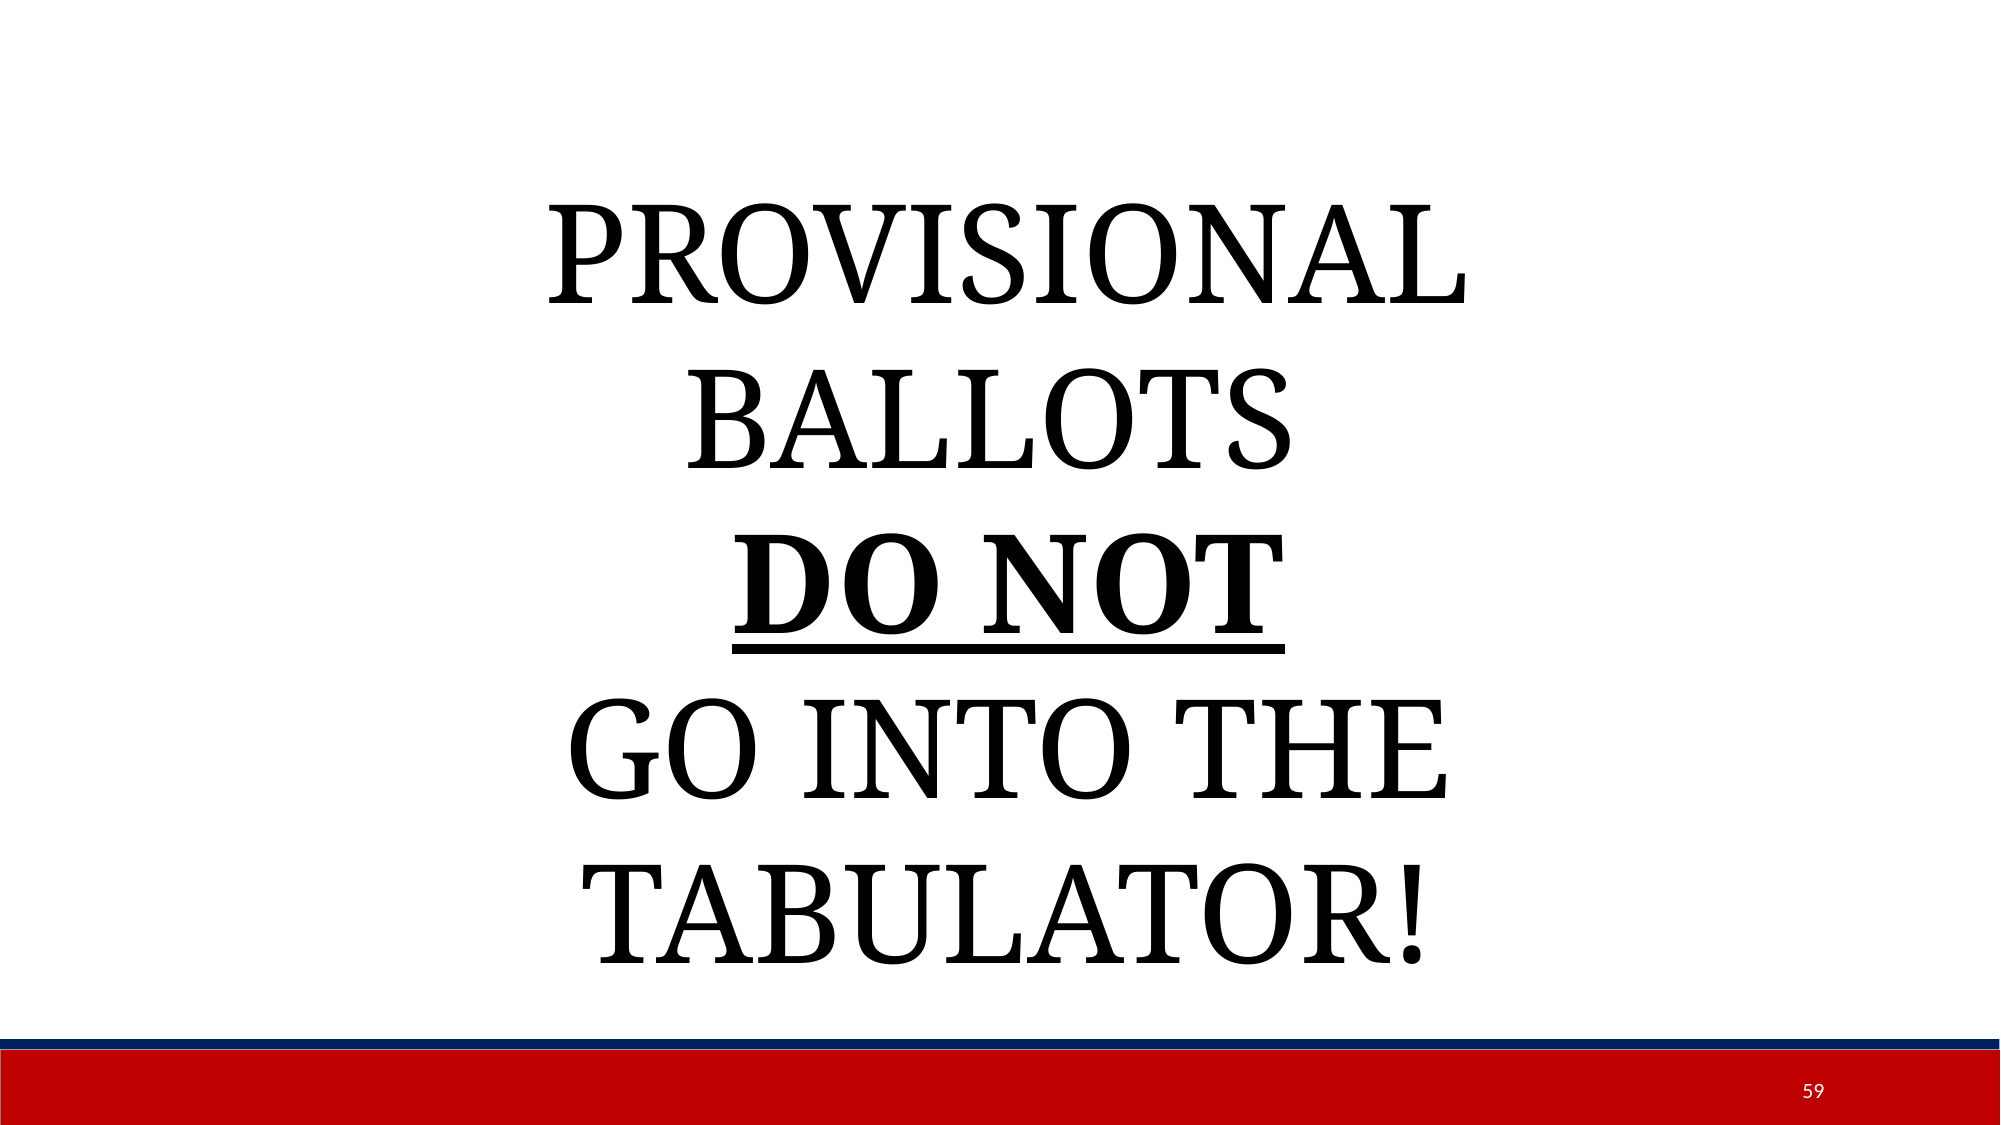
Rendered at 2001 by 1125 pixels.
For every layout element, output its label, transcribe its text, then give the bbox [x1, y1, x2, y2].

slide_number 59 [1624, 1059, 1840, 1120]
text_box Provisional Ballots DO NOT Go into the Tabulator! [284, 158, 1732, 999]
